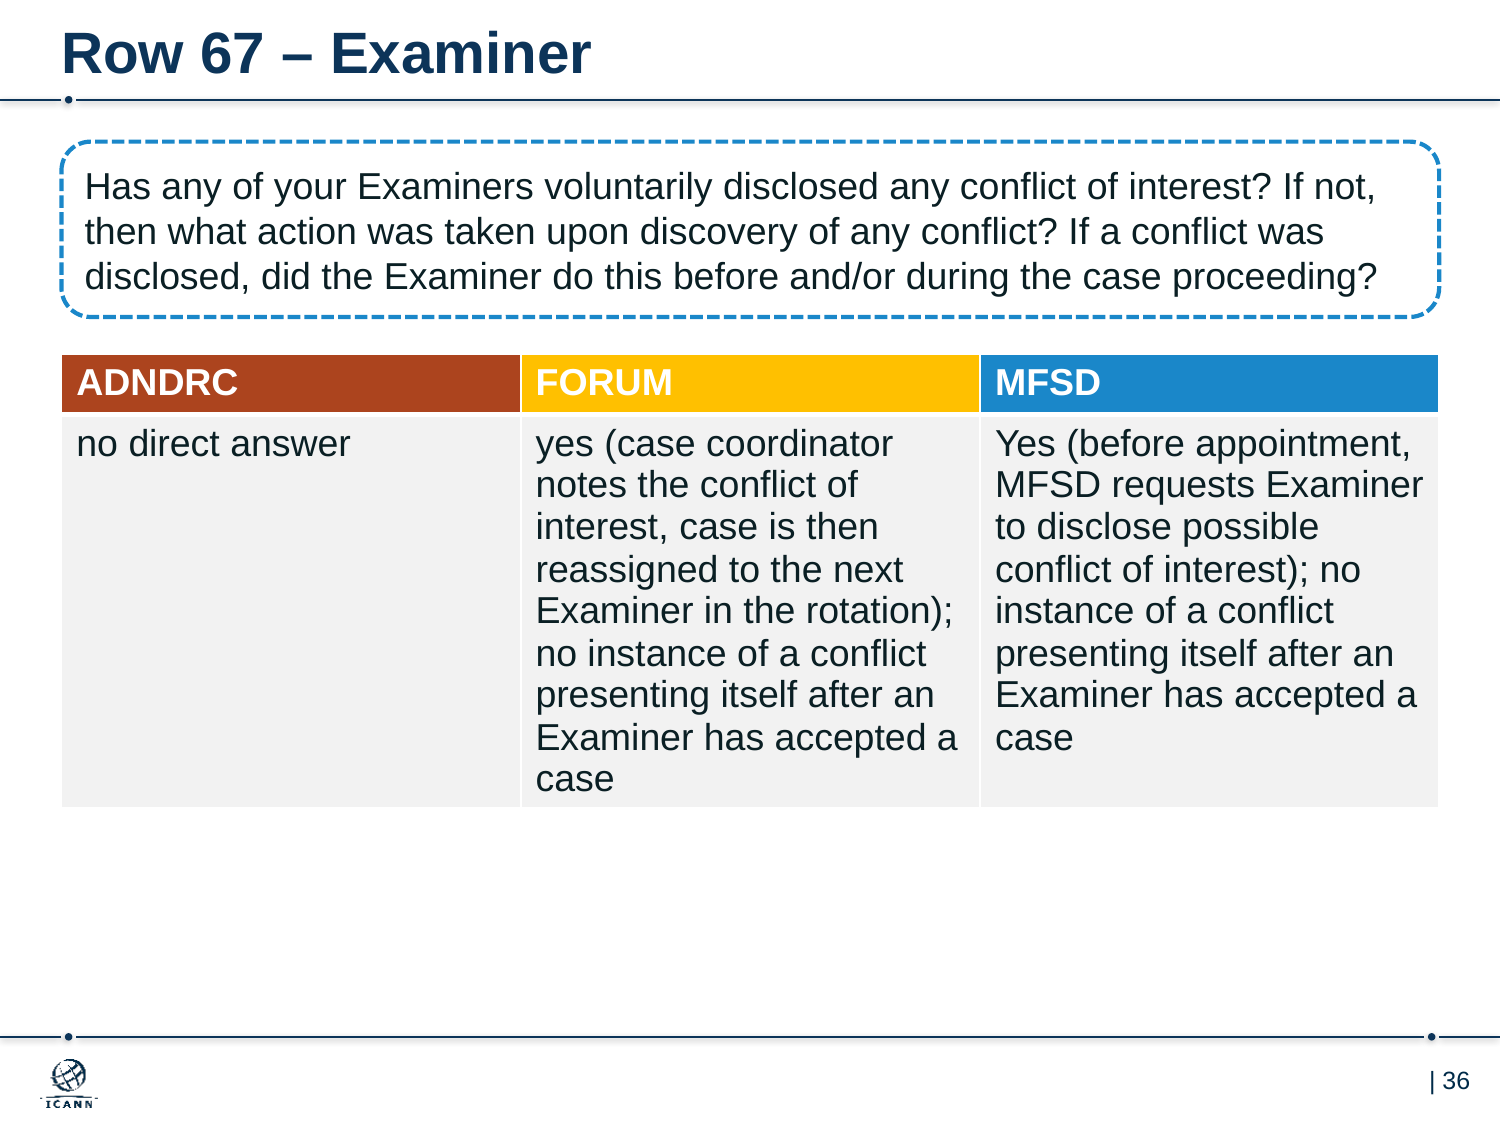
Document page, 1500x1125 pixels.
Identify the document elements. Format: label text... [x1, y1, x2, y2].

picture [38, 1059, 100, 1108]
table_header MFSD [981, 355, 1438, 412]
table_cell no direct answer [62, 417, 520, 807]
table_cell Yes (before appointment, MFSD requests Examiner to disclose possible conflict of interest); no instance of a conflict presenting itself after an Examiner has accepted a case [981, 417, 1438, 807]
table_header FORUM [522, 355, 979, 412]
table_header ADNDRC [62, 355, 520, 412]
text_box Has any of your Examiners voluntarily disclosed any conflict of interest? If not, then what action was taken upon discovery of any conflict? If a conflict was disclosed, did the Examiner do this before and/or during the case proceeding? [59, 139, 1442, 320]
table_cell yes (case coordinator notes the conflict of interest, case is then reassigned to the next Examiner in the rotation); no instance of a conflict presenting itself after an Examiner has accepted a case [522, 417, 979, 807]
title Row 67 – Examiner [61, 7, 1376, 82]
